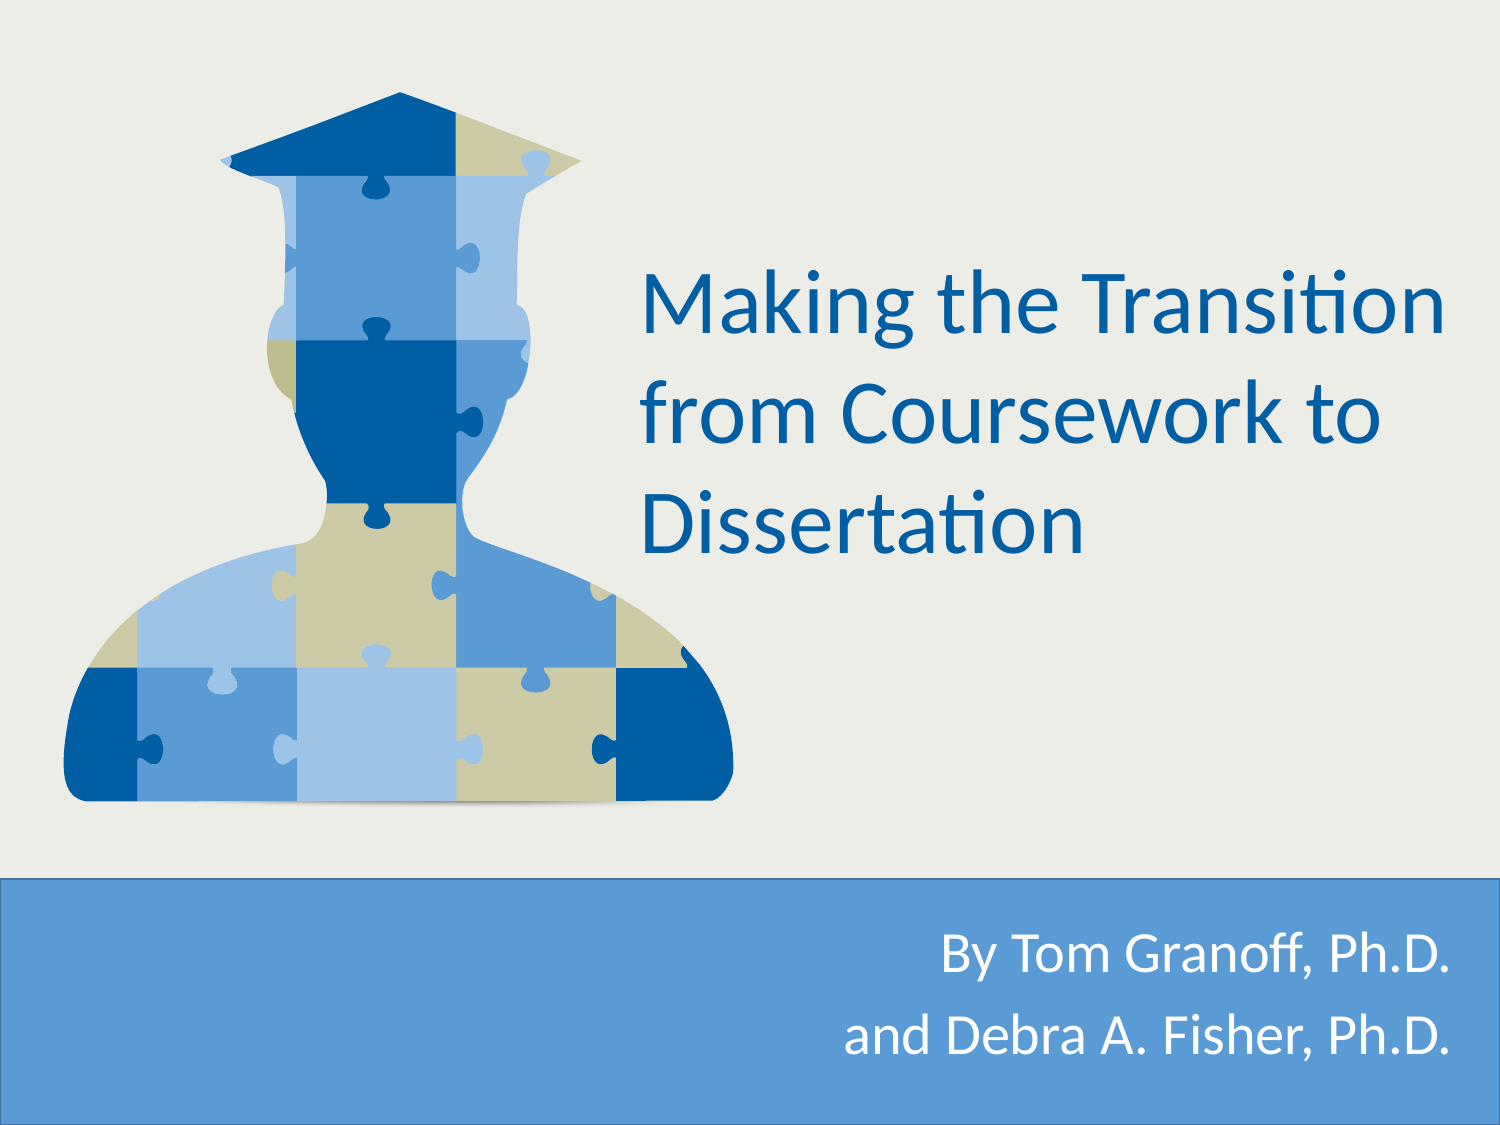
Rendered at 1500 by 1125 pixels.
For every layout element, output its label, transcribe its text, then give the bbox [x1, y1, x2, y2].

text_box By Tom Granoff, Ph.D. and Debra A. Fisher, Ph.D. [380, 906, 1468, 1074]
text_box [63, 92, 752, 823]
title Making the Transition from Coursework to Dissertation [752, 209, 1468, 579]
text_box [0, 878, 1500, 1125]
